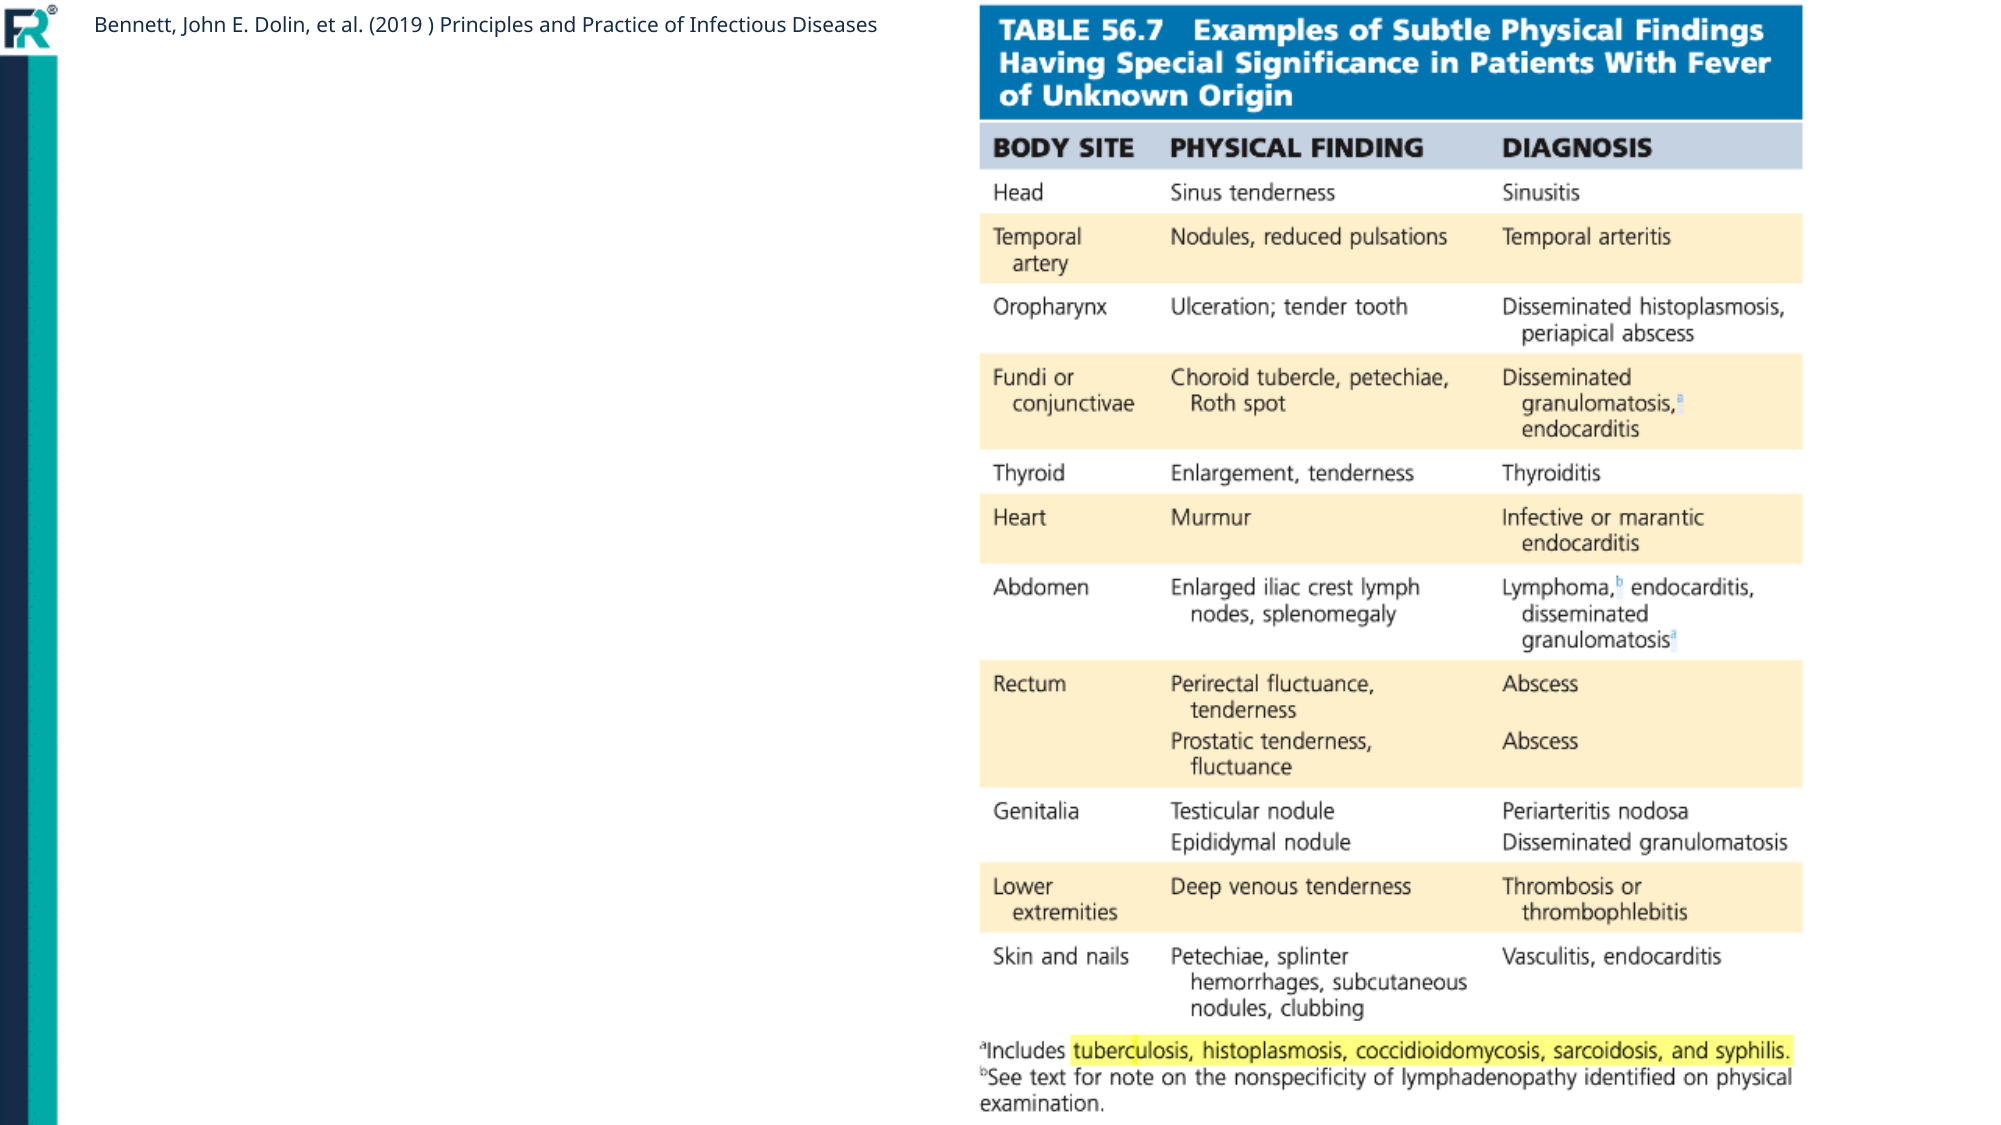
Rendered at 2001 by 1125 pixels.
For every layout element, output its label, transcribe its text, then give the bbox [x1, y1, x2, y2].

picture [0, 0, 2001, 1125]
text_box Bennett, John E. Dolin, et al. (2019 ) Principles and Practice of Infectious Diseases [86, 4, 948, 45]
